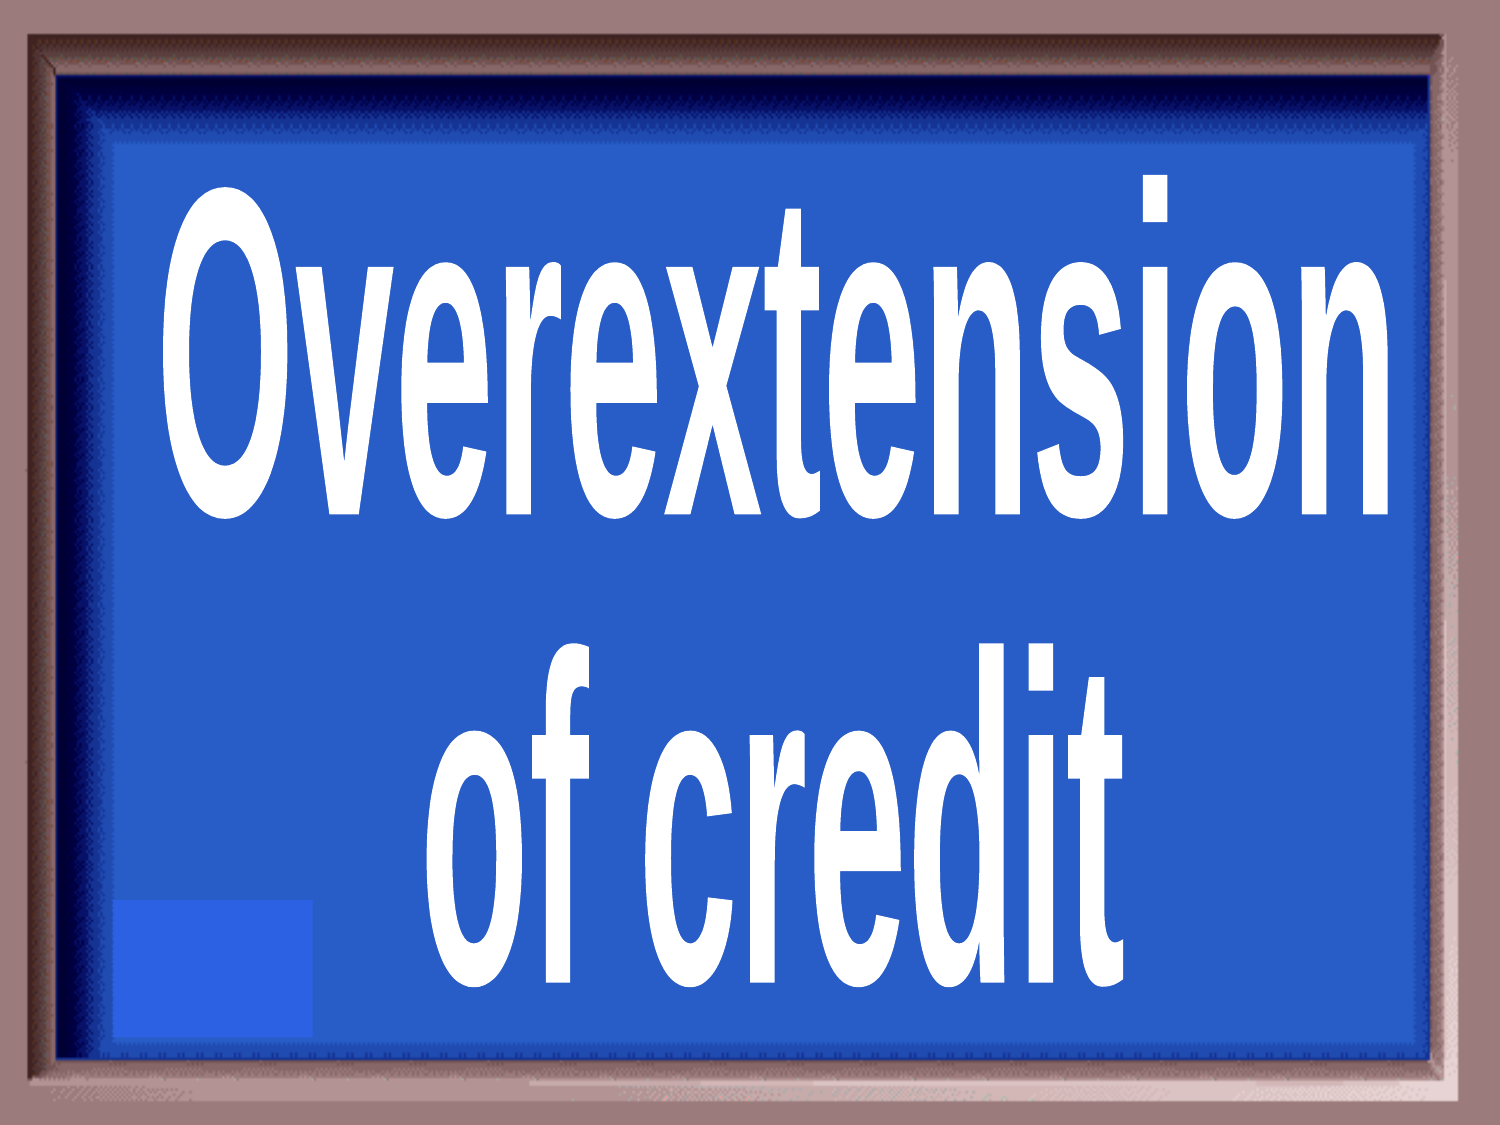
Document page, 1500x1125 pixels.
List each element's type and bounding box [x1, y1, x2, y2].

text_box [112, 899, 313, 1038]
picture [0, 0, 1500, 1125]
